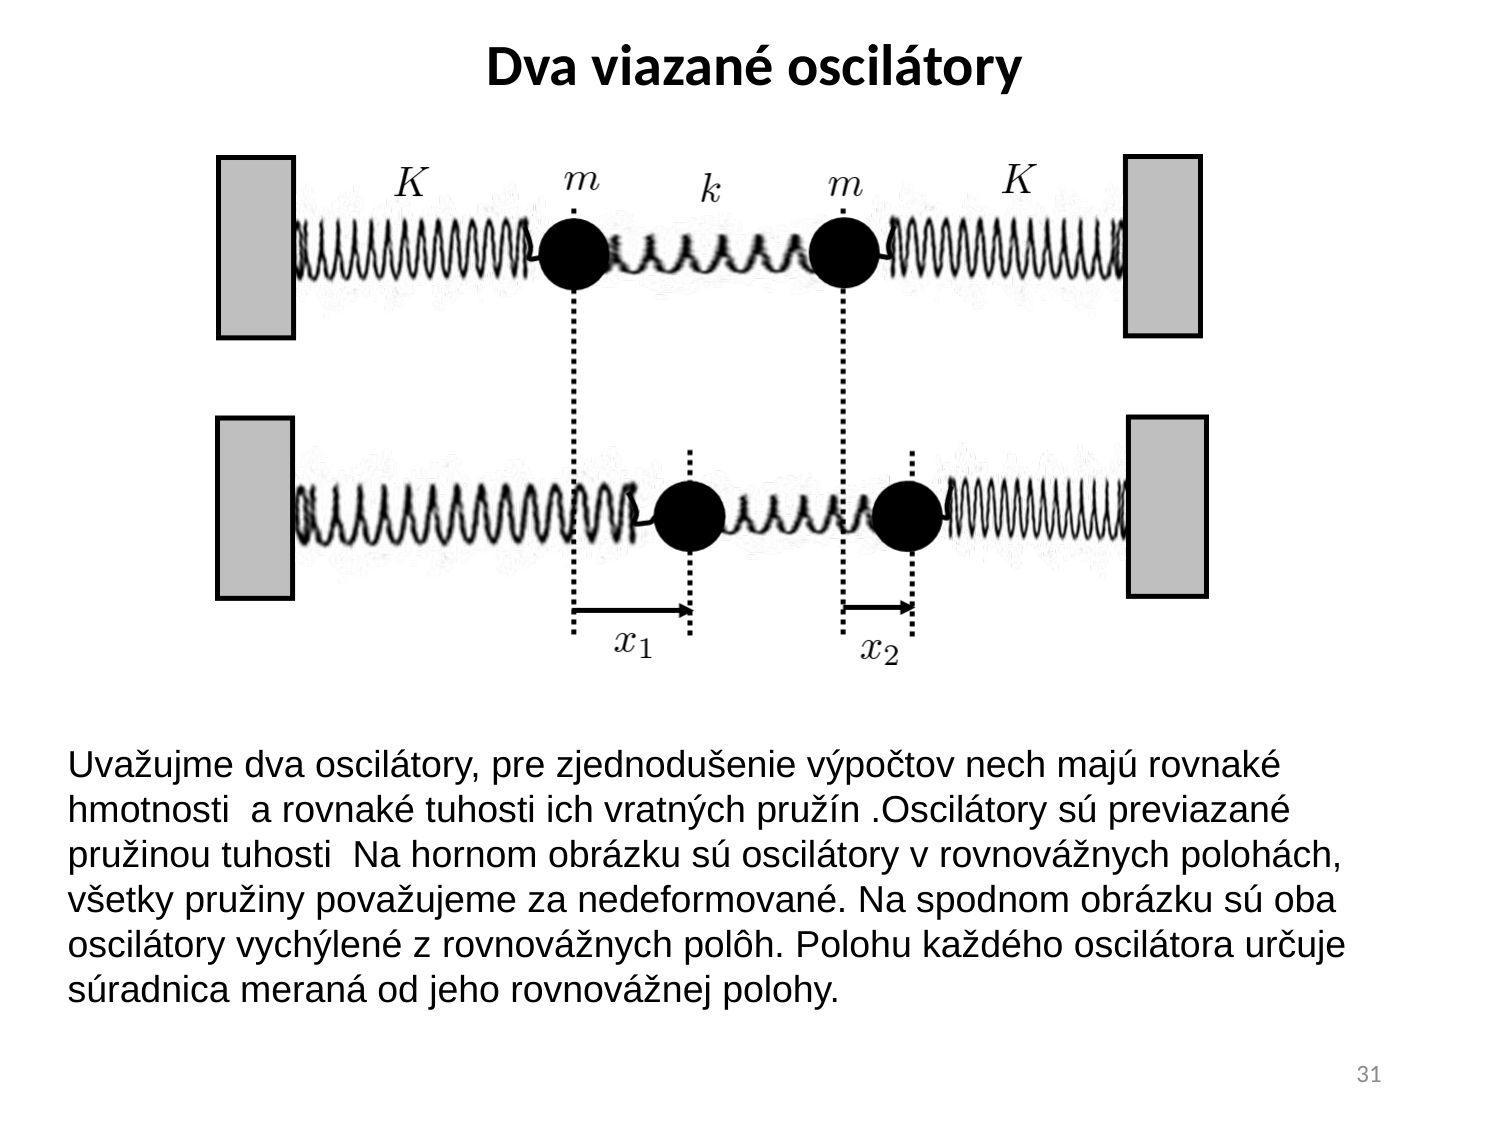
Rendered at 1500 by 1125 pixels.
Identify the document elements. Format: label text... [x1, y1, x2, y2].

text_box Dva viazané oscilátory [154, 20, 1355, 105]
picture [215, 153, 1209, 665]
slide_number 31 [1059, 1042, 1397, 1103]
